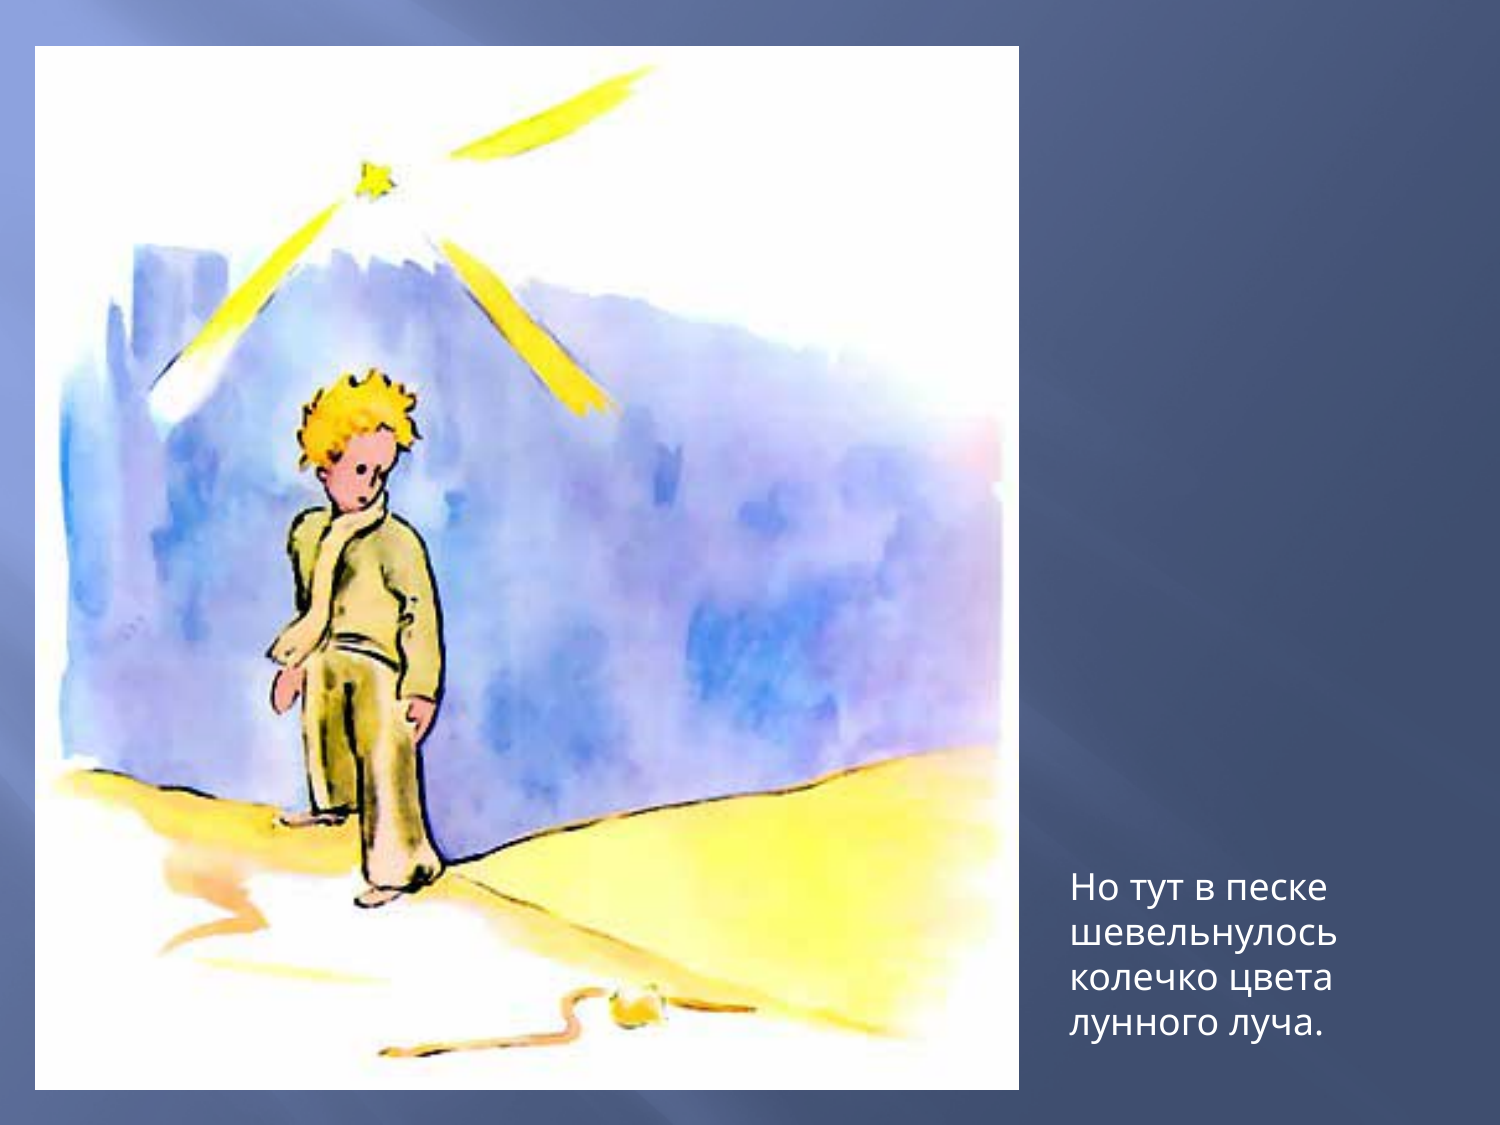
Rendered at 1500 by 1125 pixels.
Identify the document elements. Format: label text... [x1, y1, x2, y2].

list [34, 46, 1019, 1091]
text_box Но тут в песке шевельнулось колечко цвета лунного луча. [1063, 855, 1500, 1051]
